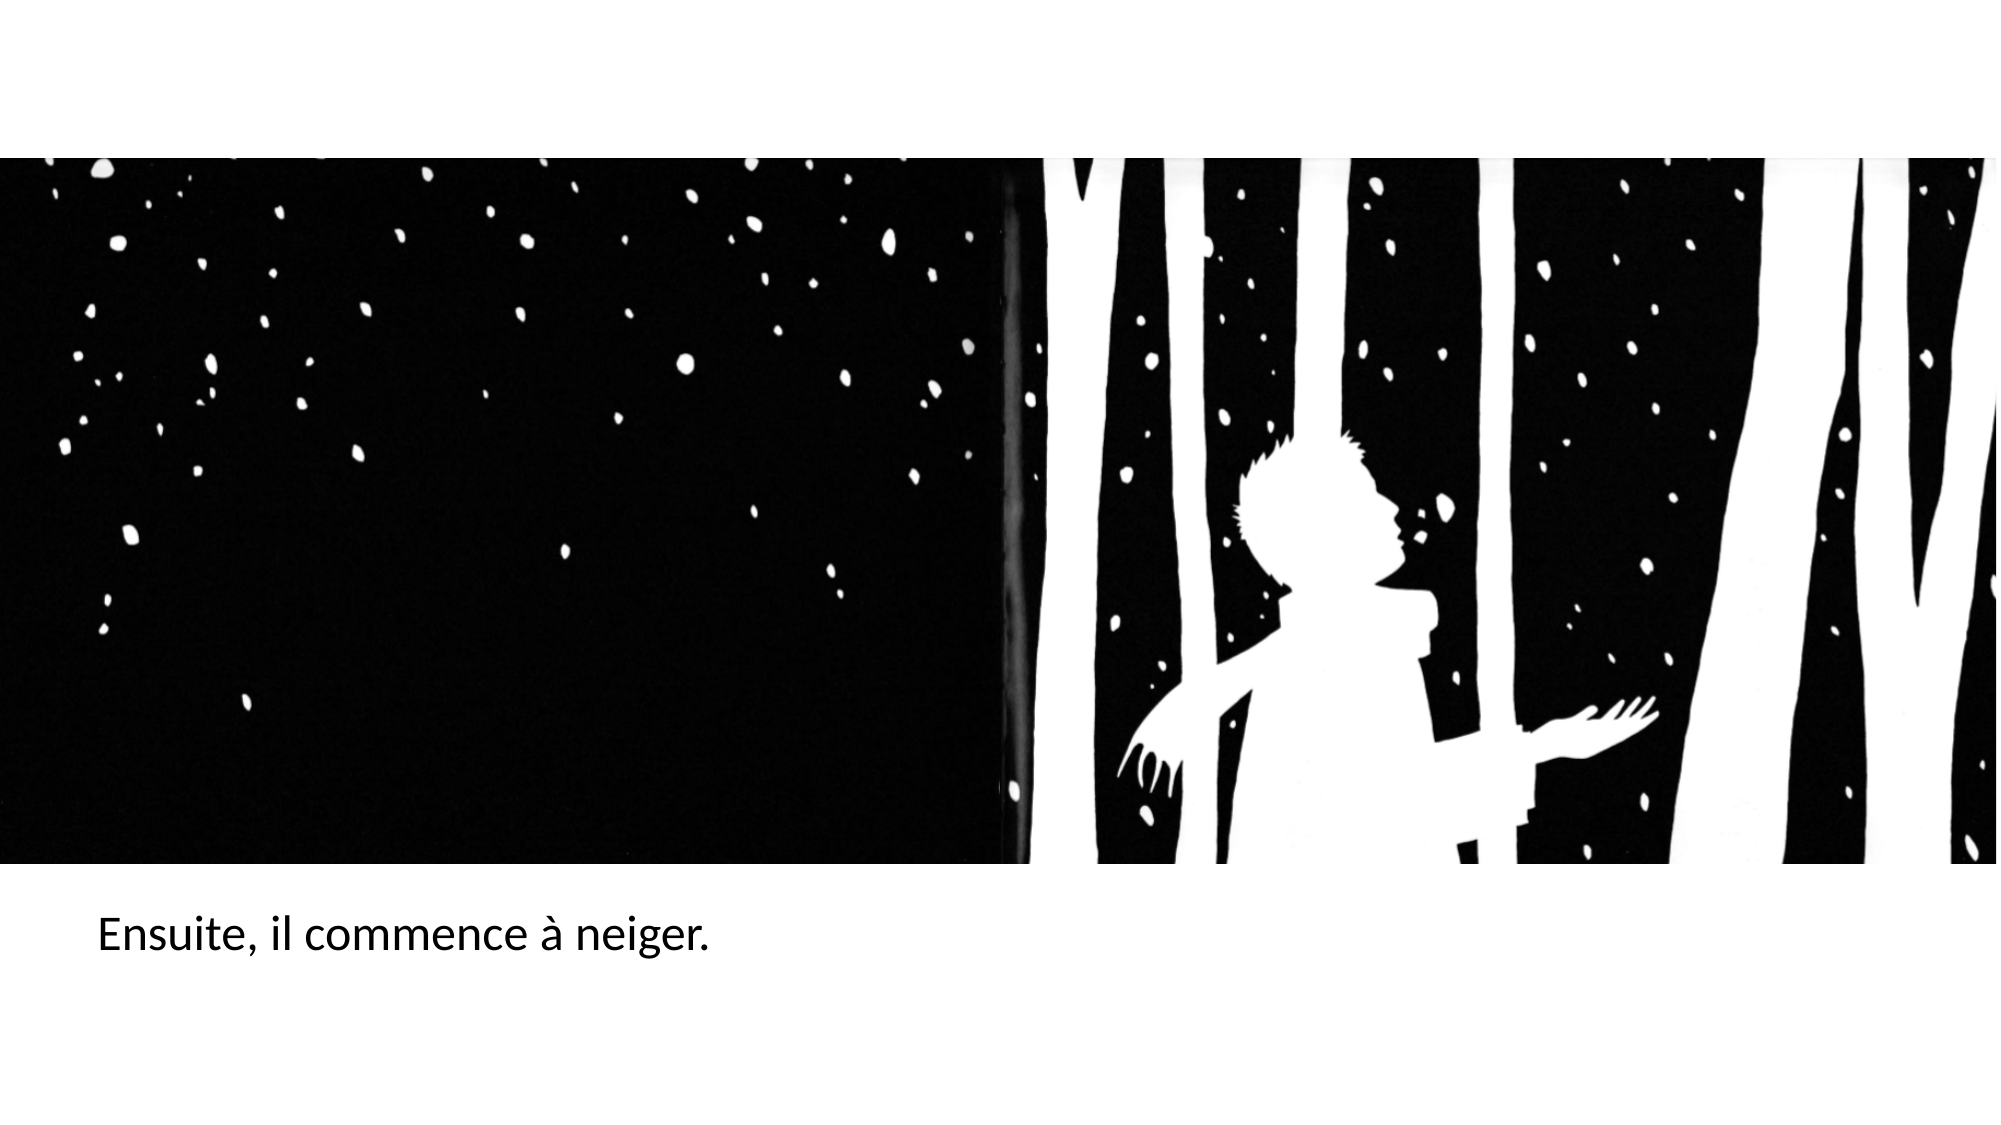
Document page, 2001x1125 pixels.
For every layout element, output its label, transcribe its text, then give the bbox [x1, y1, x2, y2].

picture [0, 158, 1997, 864]
text_box Ensuite, il commence à neiger. [82, 893, 1883, 969]
